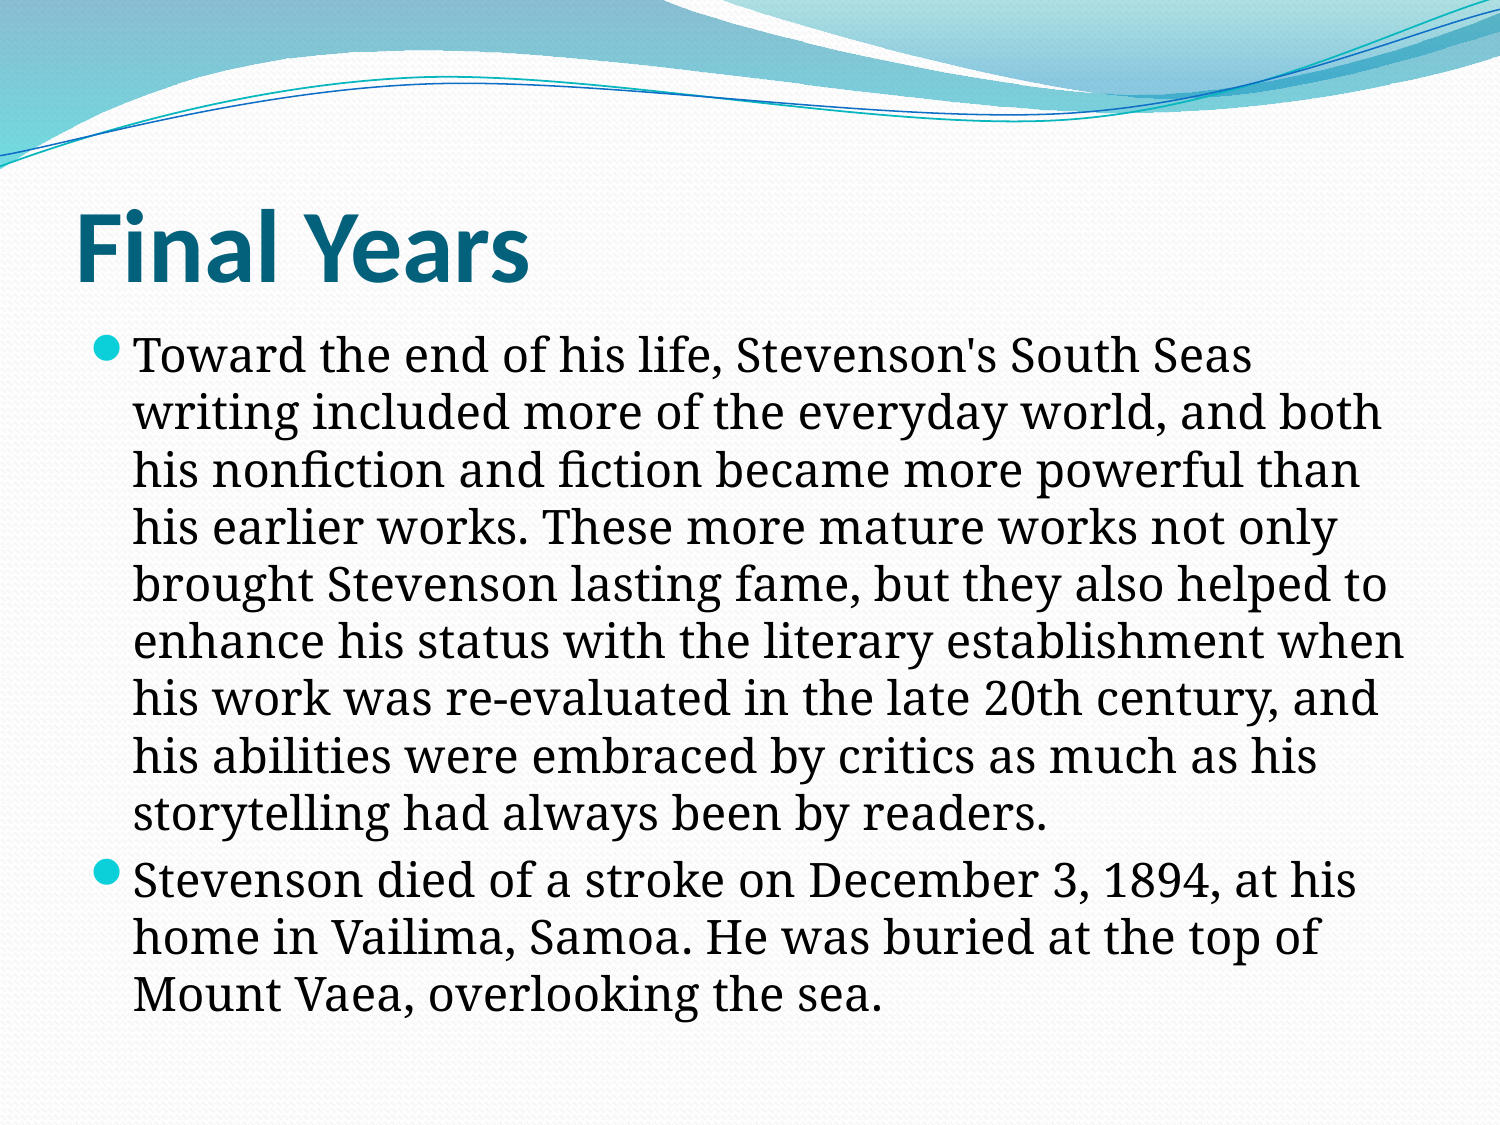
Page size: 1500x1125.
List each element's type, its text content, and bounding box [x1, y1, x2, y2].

title Final Years [75, 115, 1425, 303]
list Toward the end of his life, Stevenson's South Seas writing included more of the everyday world, and both his nonfiction and fiction became more powerful than his earlier works. These more mature works not only brought Stevenson lasting fame, but they also helped to enhance his status with the literary establishment when his work was re-evaluated in the late 20th century, and his abilities were embraced by critics as much as his storytelling had always been by readers. Stevenson died of a stroke on December 3, 1894, at his home in Vailima, Samoa. He was buried at the top of Mount Vaea, overlooking the sea. [75, 317, 1425, 1038]
